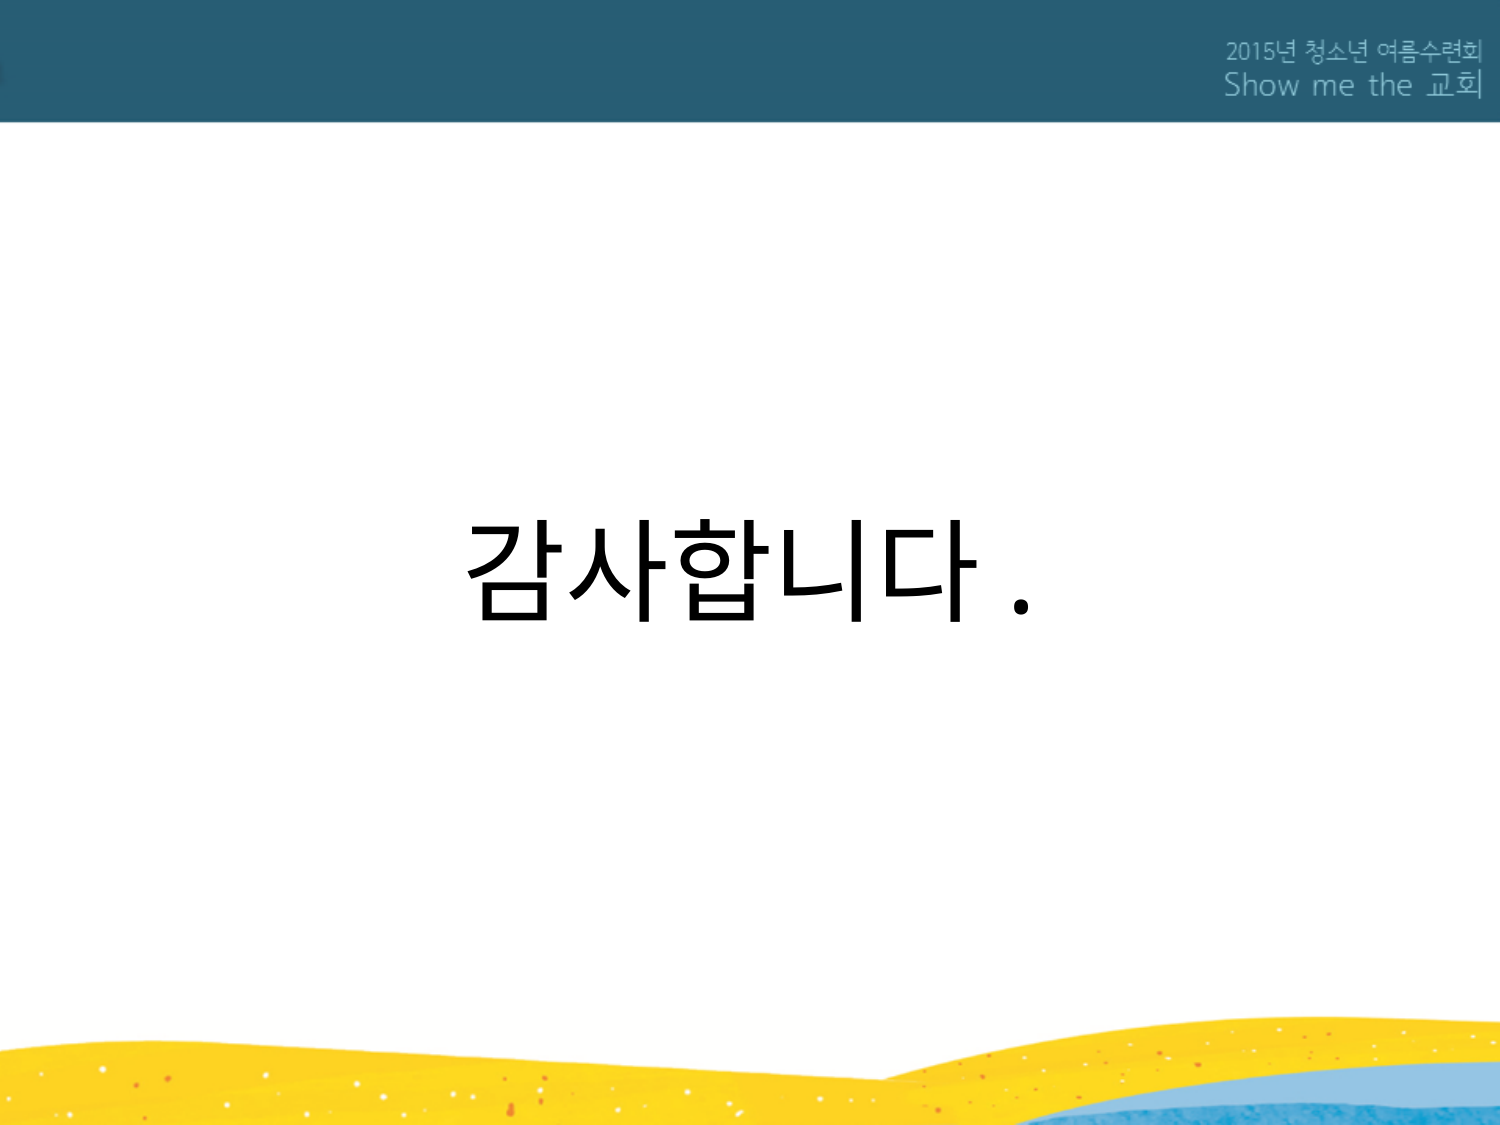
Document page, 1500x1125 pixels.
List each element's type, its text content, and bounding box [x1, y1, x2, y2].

picture [0, 644, 1500, 1125]
picture [0, 0, 1500, 493]
text_box 감사합니다. [0, 493, 1500, 644]
